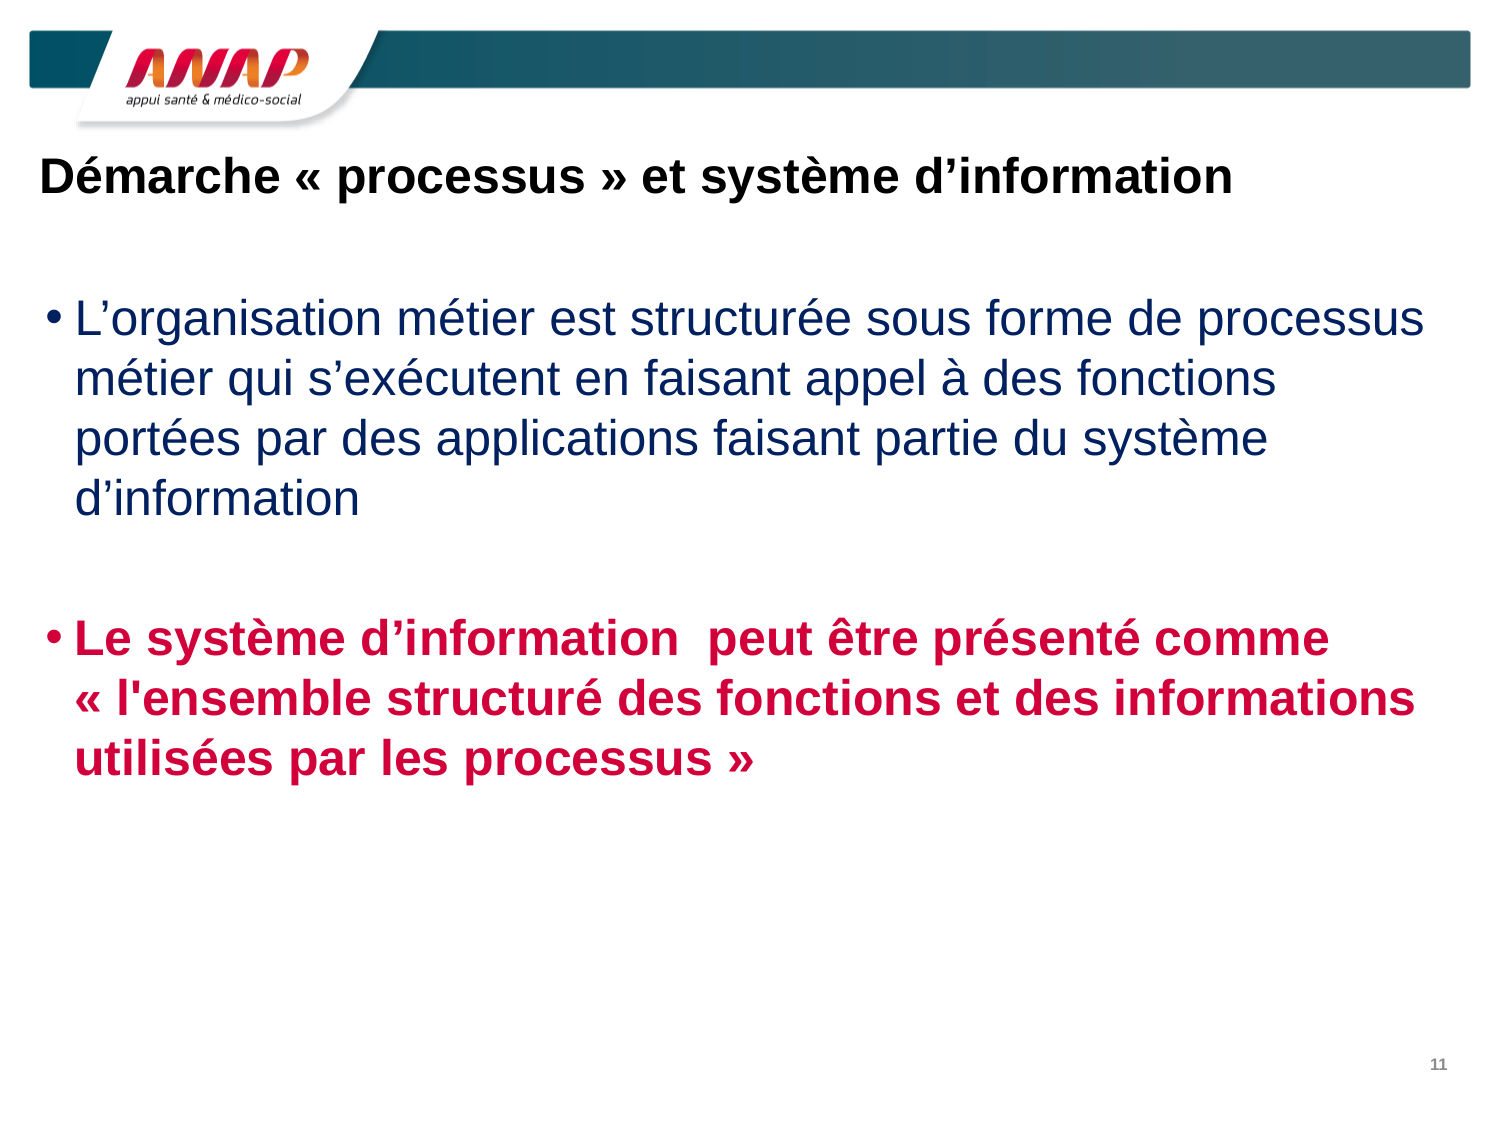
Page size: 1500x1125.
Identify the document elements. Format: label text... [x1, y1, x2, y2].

slide_number 11 [1287, 1033, 1463, 1094]
title Démarche « processus » et système d’information [24, 118, 1457, 229]
list L’organisation métier est structurée sous forme de processus métier qui s’exécutent en faisant appel à des fonctions portées par des applications faisant partie du système d’information Le système d’information peut être présenté comme « l'ensemble structuré des fonctions et des informations utilisées par les processus » [30, 208, 1463, 1015]
picture [0, 0, 1500, 158]
